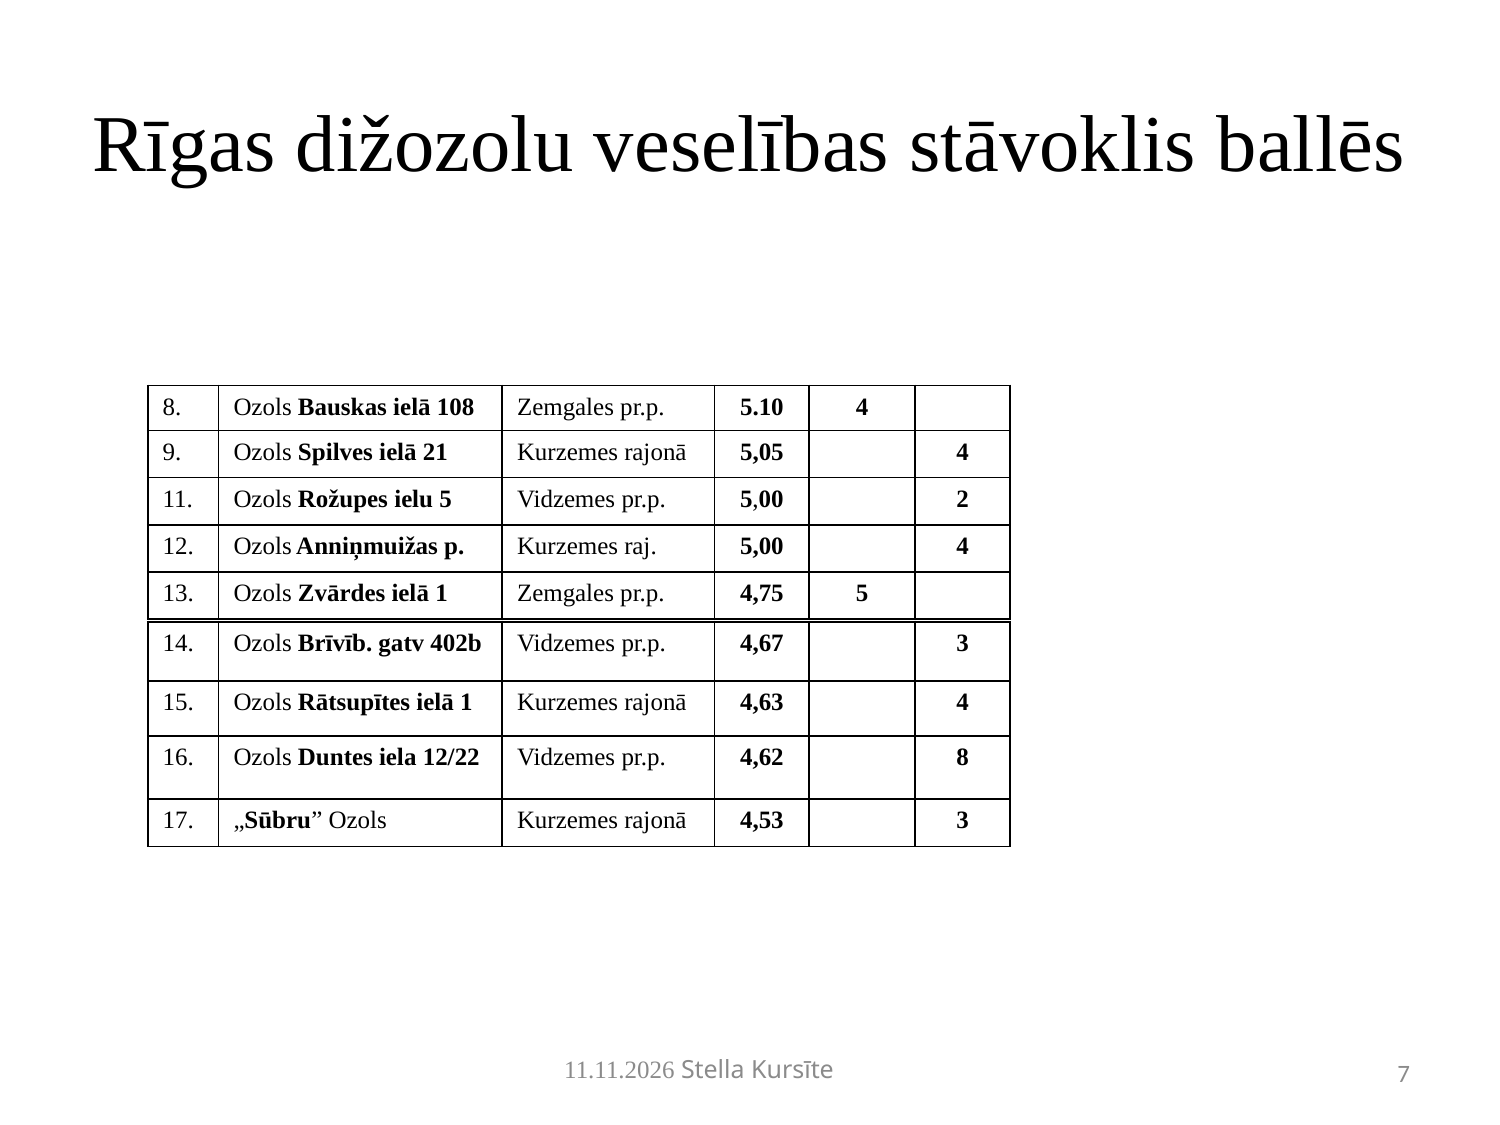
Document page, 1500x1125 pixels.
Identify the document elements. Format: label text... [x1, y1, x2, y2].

table_cell 5,00 [715, 526, 808, 571]
table_header [810, 623, 914, 680]
table_cell 9. [149, 431, 218, 477]
table_cell [810, 682, 914, 735]
table_cell [810, 431, 914, 477]
table_cell 4 [916, 431, 1009, 477]
table_cell [916, 573, 1009, 618]
table_cell 4,63 [715, 682, 808, 735]
table_header [916, 386, 1009, 430]
table_cell Ozols Rožupes ielu 5 [219, 478, 501, 524]
table_header 3 [916, 623, 1009, 680]
table_cell [810, 526, 914, 571]
table_cell [810, 737, 914, 798]
table_header 4 [810, 386, 914, 430]
table_cell 11. [149, 478, 218, 524]
table_header Vidzemes pr.p. [503, 623, 714, 680]
table_cell 13. [149, 573, 218, 618]
table_cell [810, 478, 914, 524]
table_header 8. [149, 386, 218, 430]
table_cell 4,53 [715, 800, 808, 846]
table_cell 16. [149, 737, 218, 798]
table_cell 3 [916, 800, 1009, 846]
table_cell „Sūbru” Ozols [219, 800, 501, 846]
table_cell Ozols Spilves ielā 21 [219, 431, 501, 477]
table_cell 5,05 [715, 431, 808, 477]
table_cell 2 [916, 478, 1009, 524]
table_cell 5 [810, 573, 914, 618]
table_cell Ozols Zvārdes ielā 1 [219, 573, 501, 618]
table_cell 4 [916, 682, 1009, 735]
table_cell 4,62 [715, 737, 808, 798]
table_cell Vidzemes pr.p. [503, 478, 714, 524]
table_cell Kurzemes raj. [503, 526, 714, 571]
table_cell Zemgales pr.p. [503, 573, 714, 618]
table_cell 8 [916, 737, 1009, 798]
table_cell 12. [149, 526, 218, 571]
table_cell Kurzemes rajonā [503, 800, 714, 846]
table_cell 17. [149, 800, 218, 846]
slide_number 7 [1074, 1042, 1425, 1103]
table_cell 15. [149, 682, 218, 735]
table_cell 4,75 [715, 573, 808, 618]
table_cell Ozols Anniņmuižas p. [219, 526, 501, 571]
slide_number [549, 1046, 899, 1092]
table_cell Kurzemes rajonā [503, 682, 714, 735]
title Rīgas dižozolu veselības stāvoklis ballēs [75, 45, 1425, 233]
table_cell Kurzemes rajonā [503, 431, 714, 477]
table_cell Ozols Rātsupītes ielā 1 [219, 682, 501, 735]
table_header Ozols Bauskas ielā 108 [219, 386, 501, 430]
table_header Ozols Brīvīb. gatv 402b [219, 623, 501, 680]
table_header 14. [149, 623, 218, 680]
table_cell Vidzemes pr.p. [503, 737, 714, 798]
table_cell 5,00 [715, 478, 808, 524]
table_header Zemgales pr.p. [503, 386, 714, 430]
table_cell Ozols Duntes iela 12/22 [219, 737, 501, 798]
table_header 5.10 [715, 386, 808, 430]
table_header 4,67 [715, 623, 808, 680]
table_cell [810, 800, 914, 846]
table_cell 4 [916, 526, 1009, 571]
